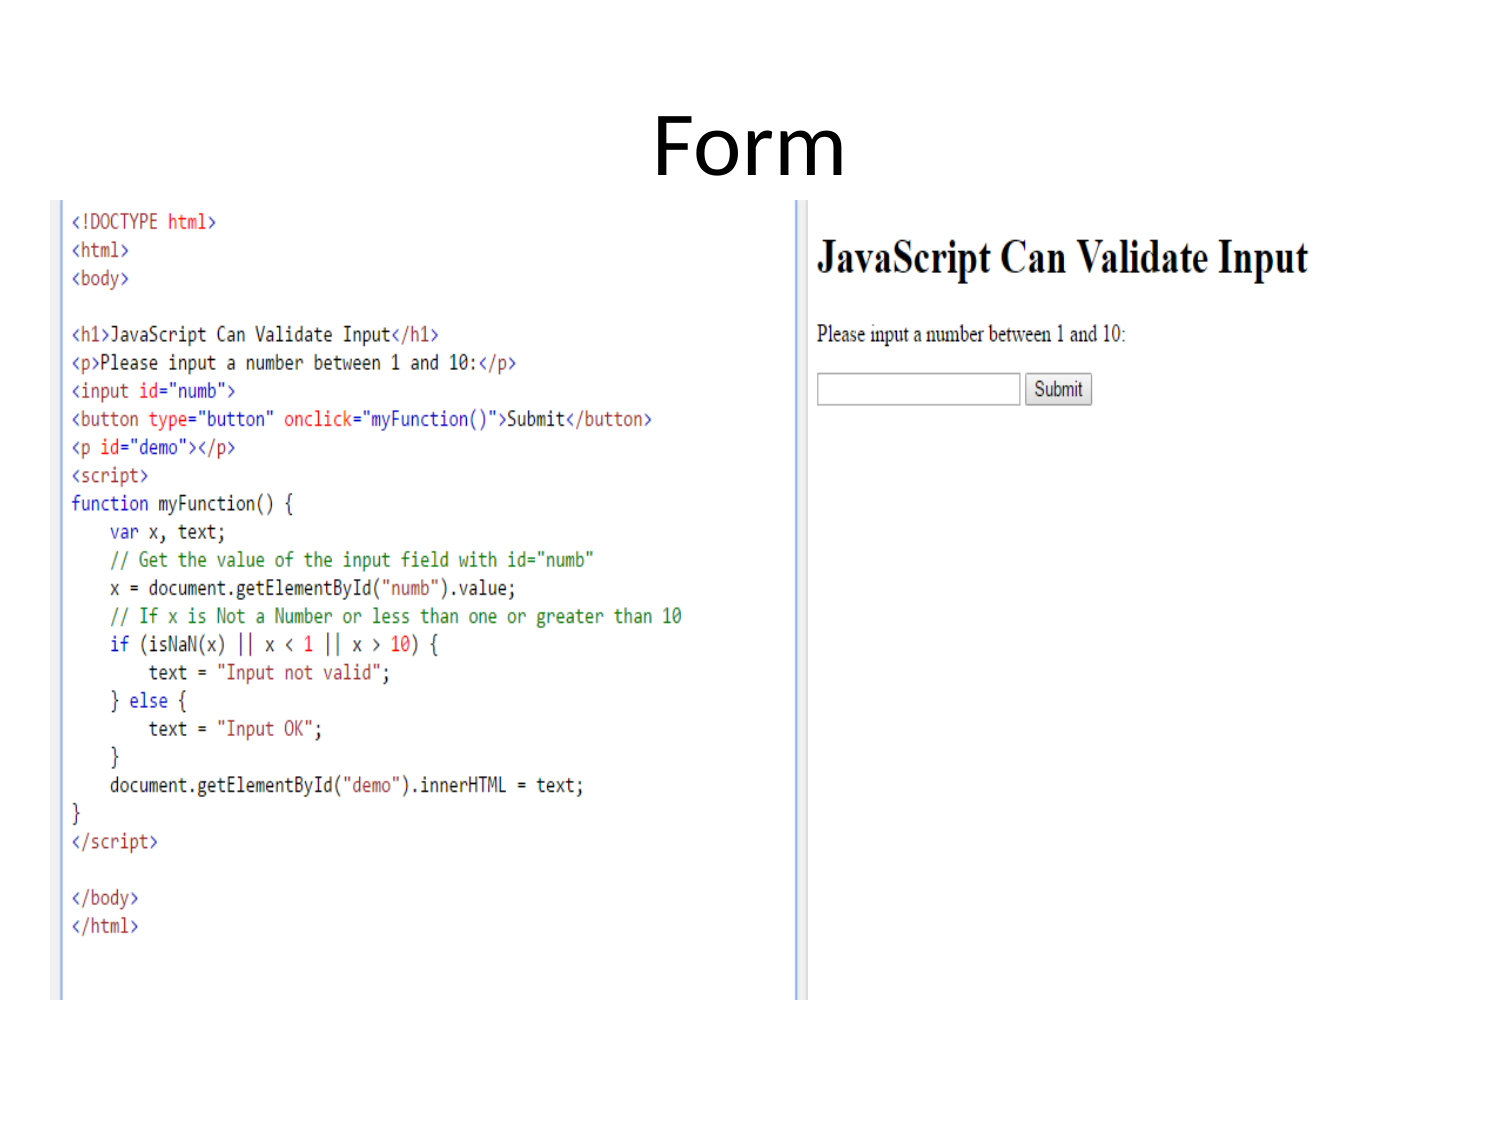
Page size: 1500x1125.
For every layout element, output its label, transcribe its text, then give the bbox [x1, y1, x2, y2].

picture [49, 199, 1338, 1001]
title Form [75, 45, 1425, 233]
